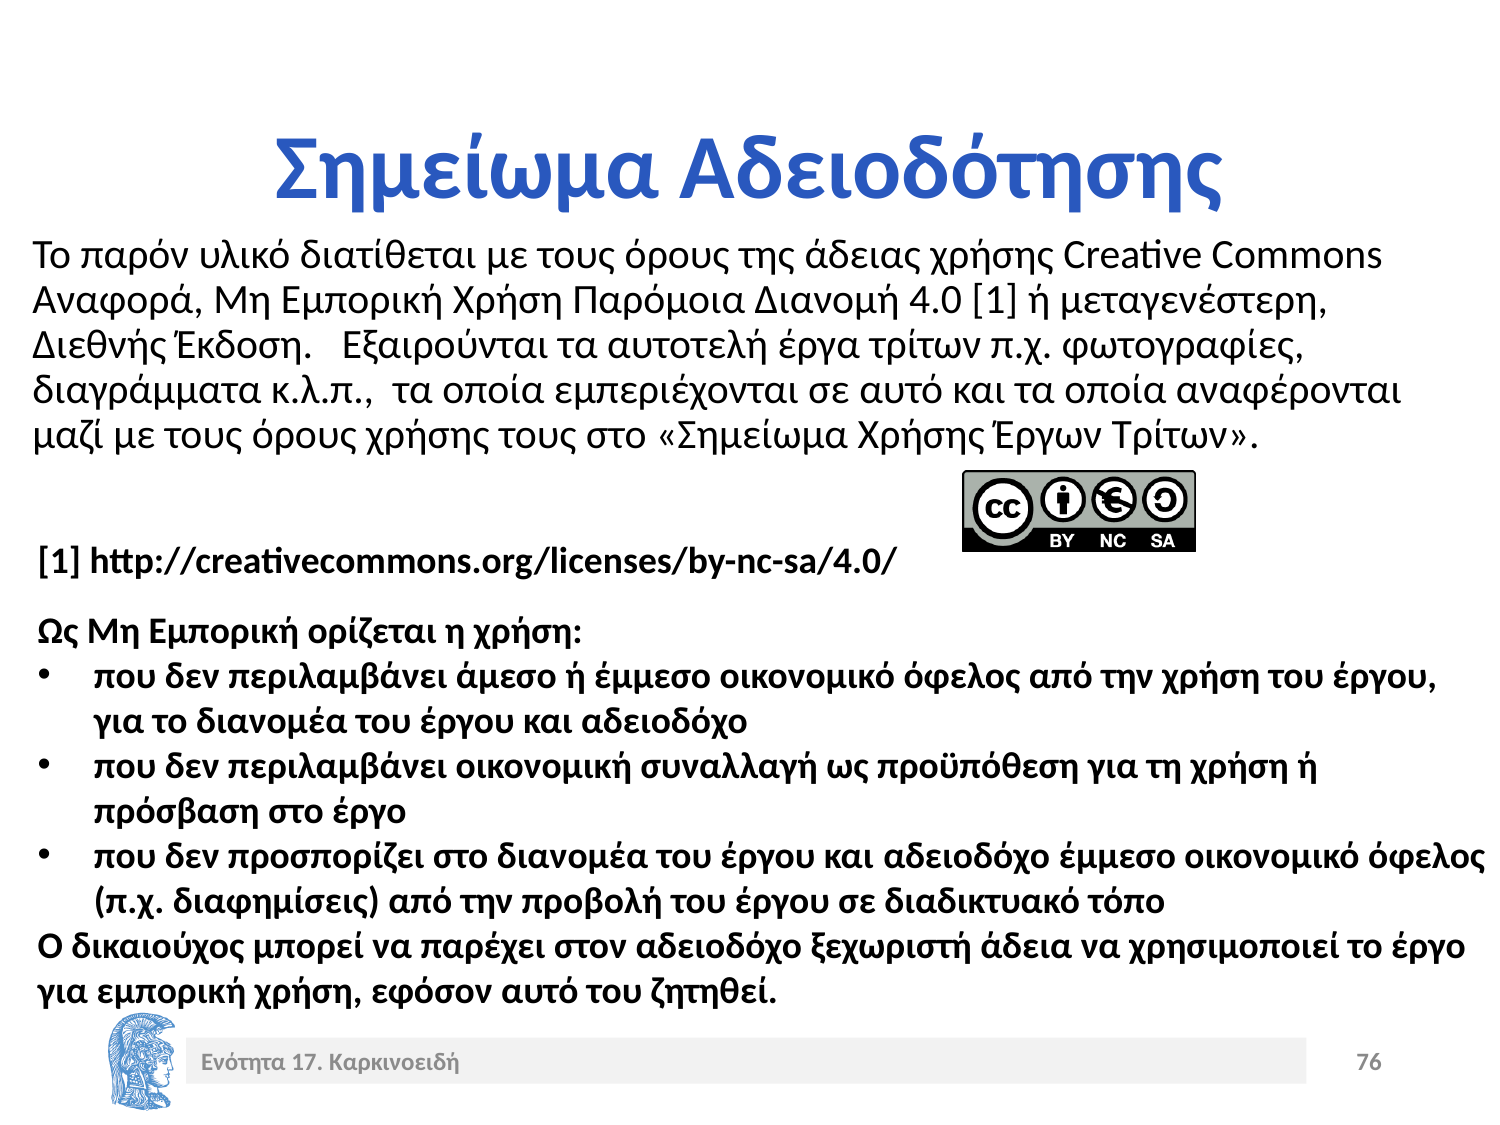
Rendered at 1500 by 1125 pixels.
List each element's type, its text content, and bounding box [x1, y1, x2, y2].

slide_number 76 [1306, 1052, 1397, 1084]
text_box [1] http://creativecommons.org/licenses/by-nc-sa/4.0/ Ως Μη Εμπορική ορίζεται η χρήση: που δεν περιλαμβάνει άμεσο ή έμμεσο οικονομικό όφελος από την χρήση του έργου, για το διανομέα του έργου και αδειοδόχο που δεν περιλαμβάνει οικονομική συναλλαγή ως προϋπόθεση για τη χρήση ή πρόσβαση στο έργο που δεν προσπορίζει στο διανομέα του έργου και αδειοδόχο έμμεσο οικονομικό όφελος (π.χ. διαφημίσεις) από την προβολή του έργου σε διαδικτυακό τόπο Ο δικαιούχος μπορεί να παρέχει στον αδειοδόχο ξεχωριστή άδεια να χρησιμοποιεί το έργο για εμπορική χρήση, εφόσον αυτό του ζητηθεί. [22, 496, 1500, 1052]
picture [962, 470, 1196, 552]
title Σημείωμα Αδειοδότησης [103, 59, 1397, 224]
text_box Το παρόν υλικό διατίθεται με τους όρους της άδειας χρήσης Creative Commons Αναφορά, Μη Εμπορική Χρήση Παρόμοια Διανομή 4.0 [1] ή μεταγενέστερη, Διεθνής Έκδοση. Εξαιρούνται τα αυτοτελή έργα τρίτων π.χ. φωτογραφίες, διαγράμματα κ.λ.π., τα οποία εμπεριέχονται σε αυτό και τα οποία αναφέρονται μαζί με τους όρους χρήσης τους στο «Σημείωμα Χρήσης Έργων Τρίτων». [17, 224, 1483, 462]
picture [103, 1052, 186, 1114]
footer Ενότητα 17. Καρκινοειδή [186, 1052, 1306, 1084]
